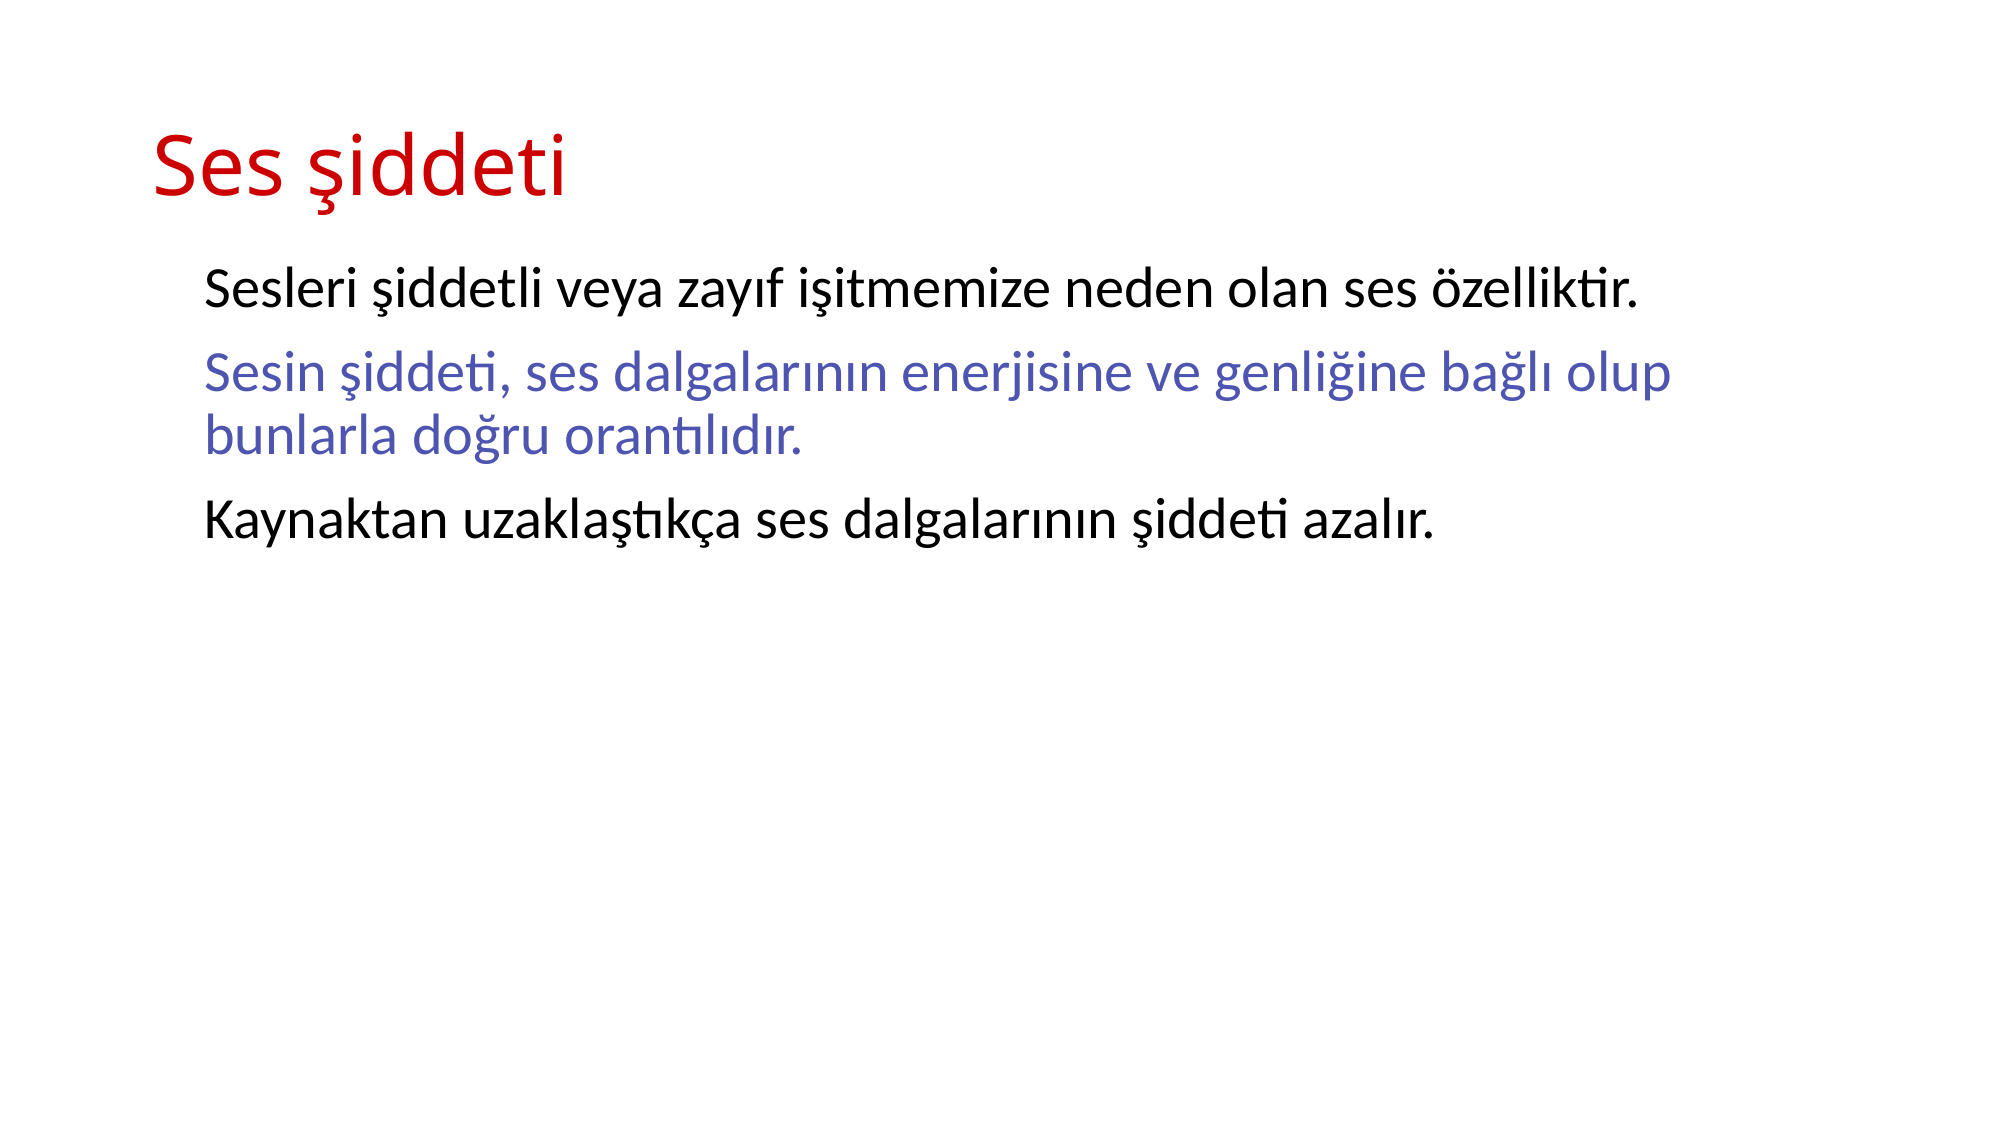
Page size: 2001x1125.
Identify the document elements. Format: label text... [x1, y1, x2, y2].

title Ses şiddeti [137, 59, 1863, 278]
list Sesleri şiddetli veya zayıf işitmemize neden olan ses özelliktir. Sesin şiddeti, ses dalgalarının enerjisine ve genliğine bağlı olup bunlarla doğru orantılıdır. Kaynaktan uzaklaştıkça ses dalgalarının şiddeti azalır. [189, 249, 1766, 1050]
